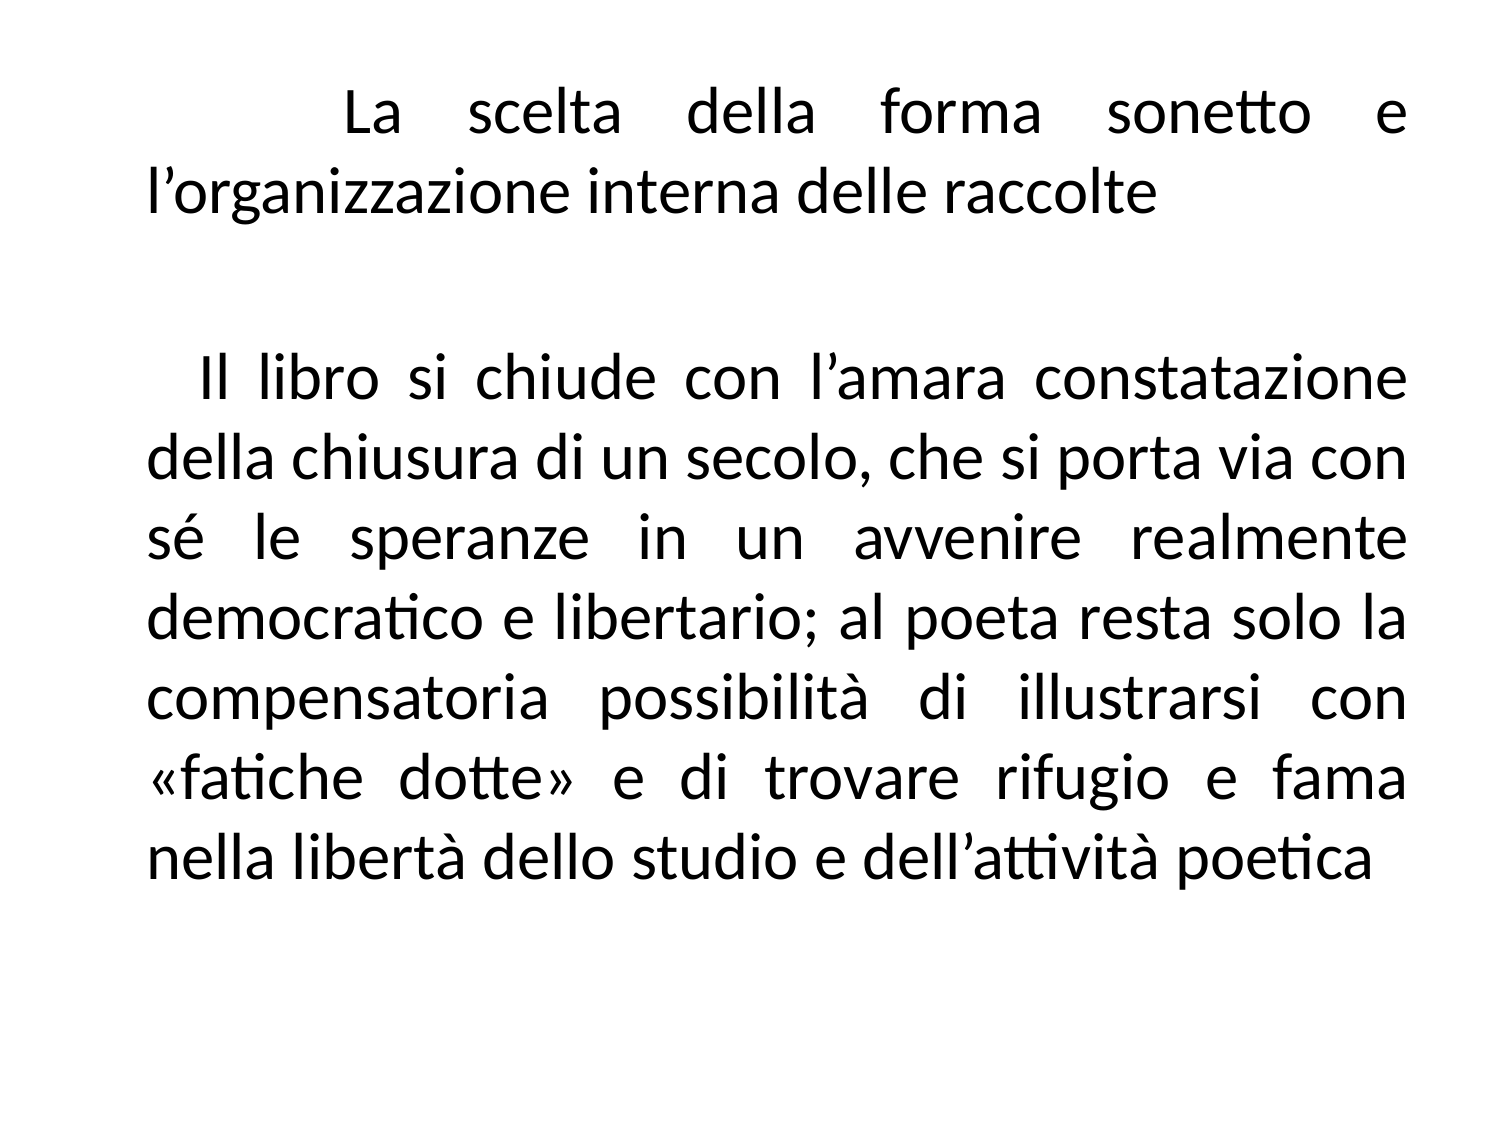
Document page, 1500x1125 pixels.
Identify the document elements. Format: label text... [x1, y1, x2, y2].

list La scelta della forma sonetto e l’organizzazione interna delle raccolte Il libro si chiude con l’amara constatazione della chiusura di un secolo, che si porta via con sé le speranze in un avvenire realmente democratico e libertario; al poeta resta solo la compensatoria possibilità di illustrarsi con «fatiche dotte» e di trovare rifugio e fama nella libertà dello studio e dell’attività poetica [75, 59, 1425, 1005]
